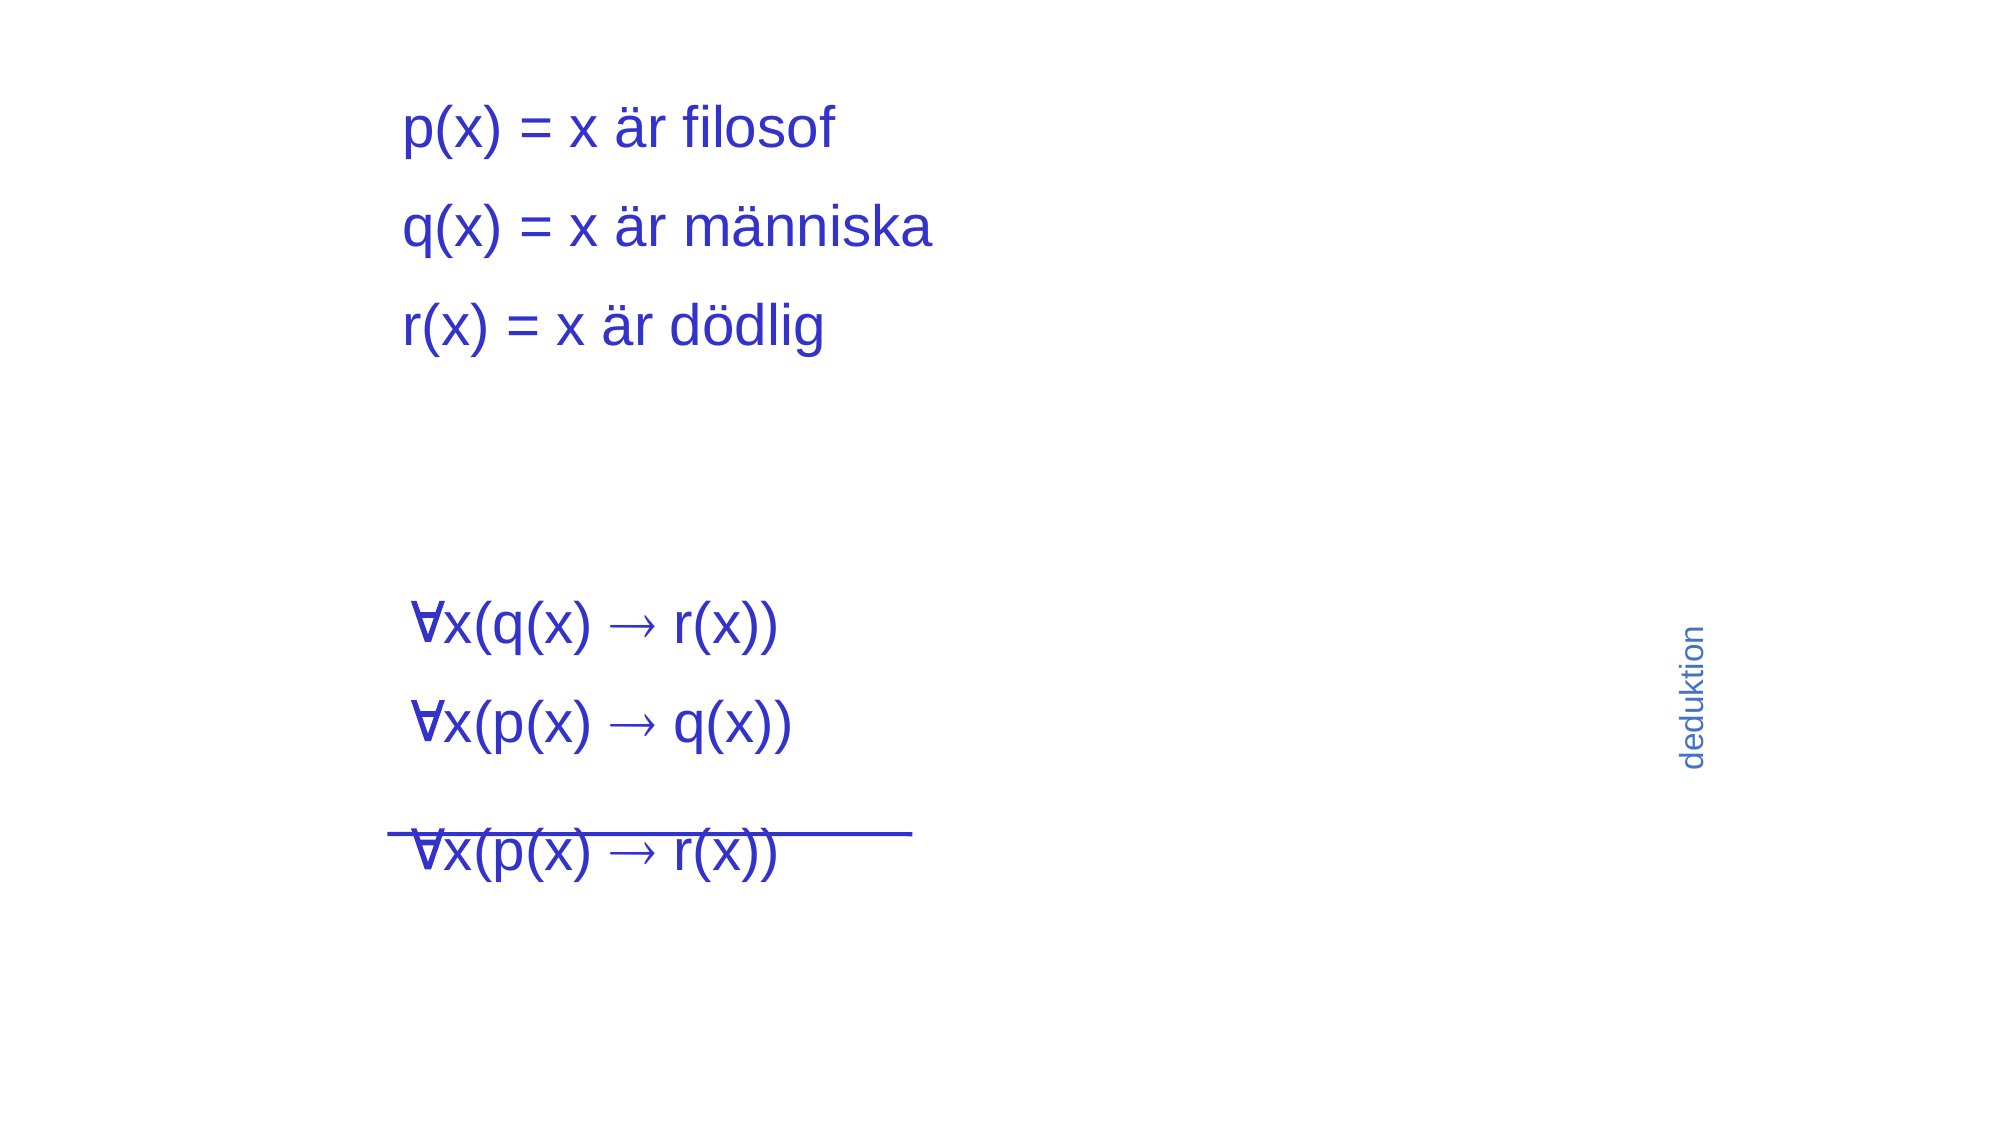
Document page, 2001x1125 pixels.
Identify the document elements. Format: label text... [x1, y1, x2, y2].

text_box p(x) = x är filosof q(x) = x är människa r(x) = x är dödlig x(q(x)  r(x)) x(p(x)  q(x)) x(p(x)  r(x)) [387, 81, 1013, 890]
text_box deduktion [1662, 610, 1718, 785]
